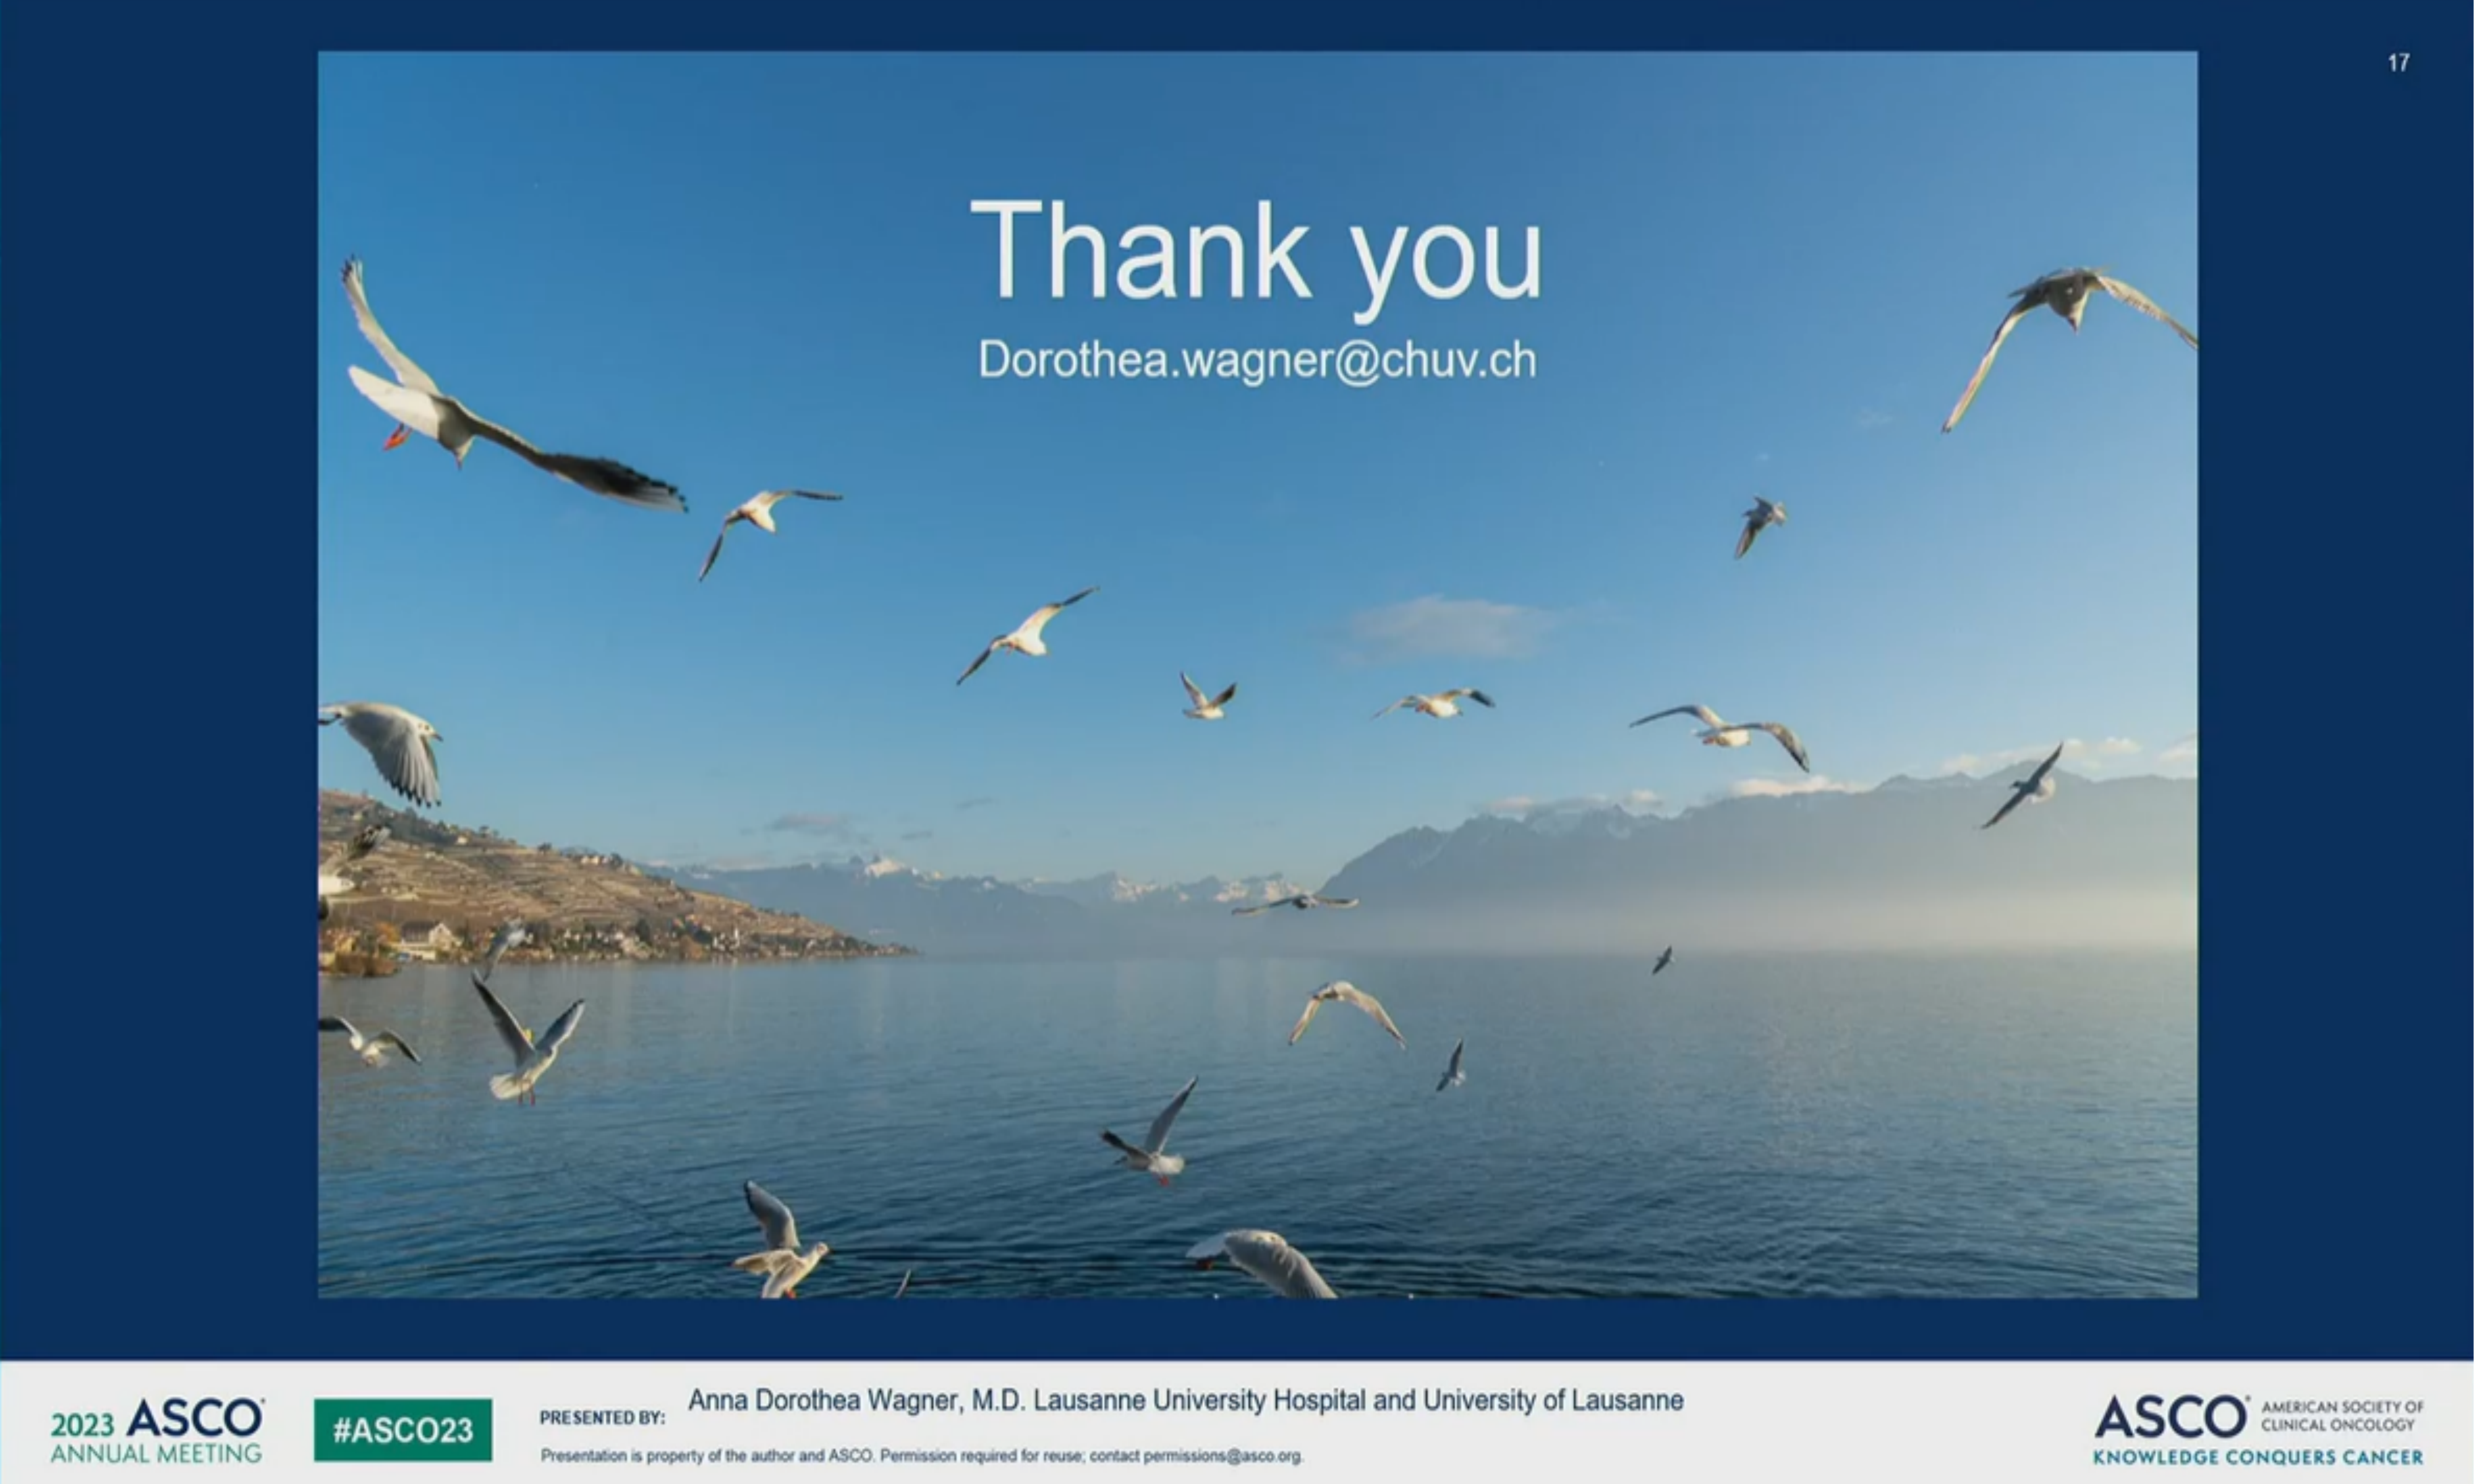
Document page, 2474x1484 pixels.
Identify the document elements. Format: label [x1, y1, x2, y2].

list [0, 0, 2474, 1484]
